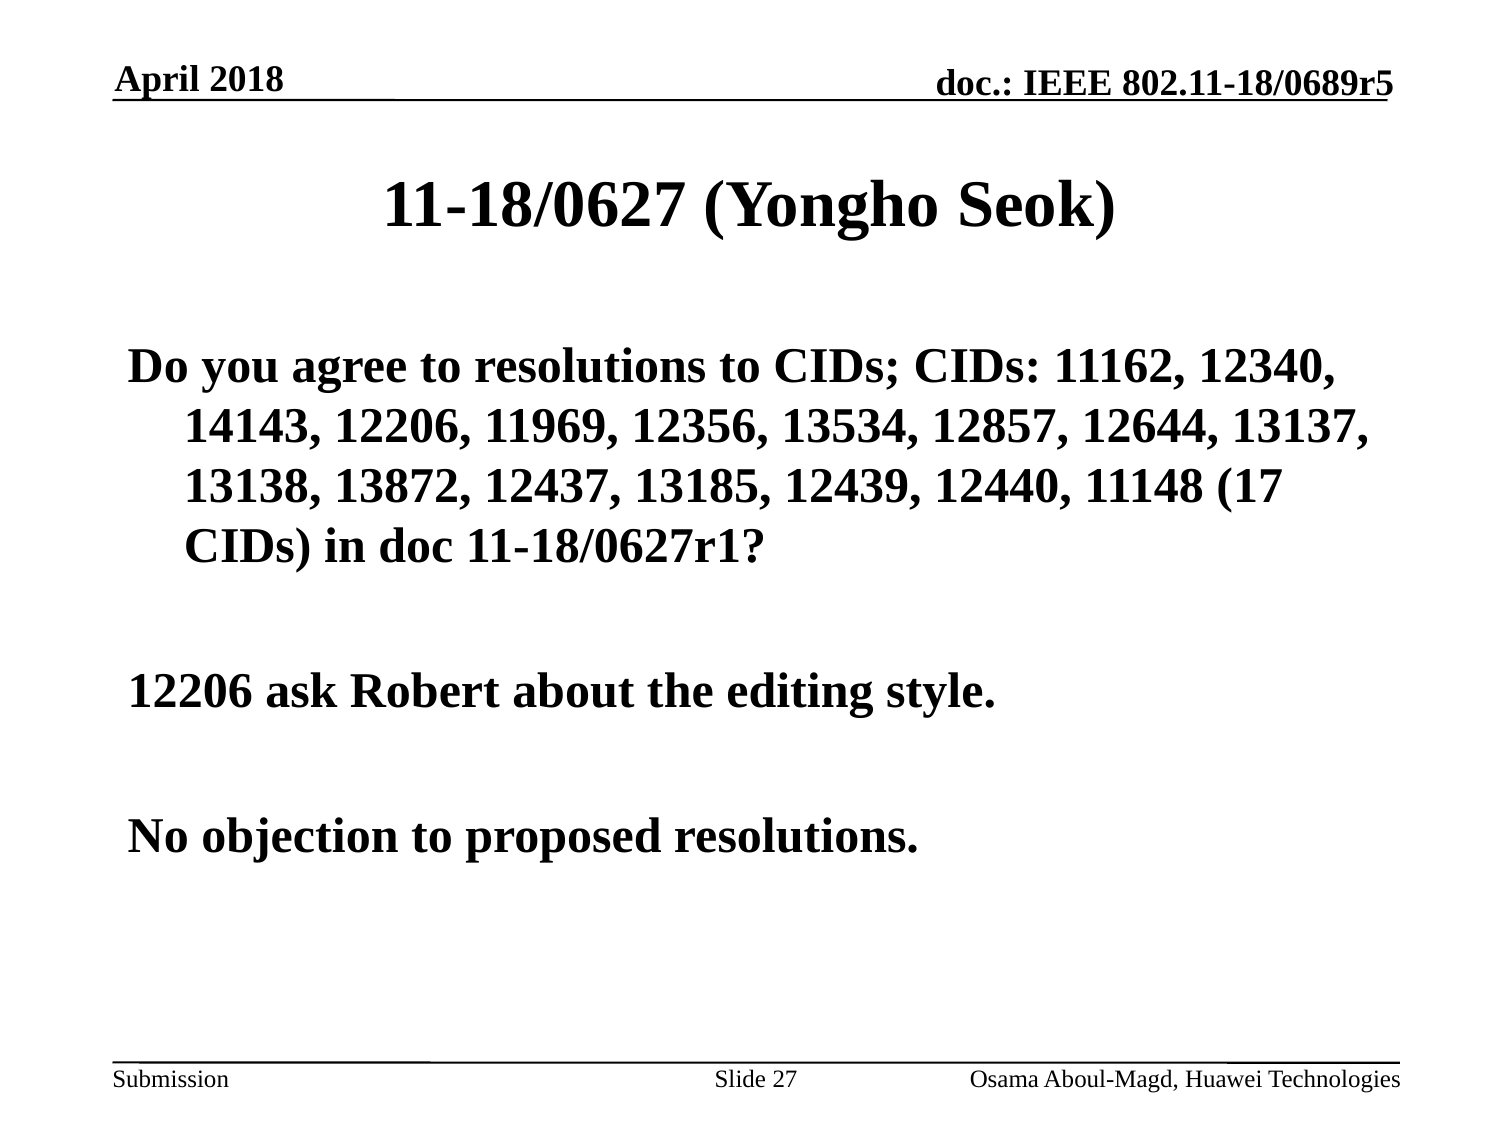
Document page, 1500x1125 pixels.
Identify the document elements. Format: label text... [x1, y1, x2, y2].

list Do you agree to resolutions to CIDs; CIDs: 11162, 12340, 14143, 12206, 11969, 12356, 13534, 12857, 12644, 13137, 13138, 13872, 12437, 13185, 12439, 12440, 11148 (17 CIDs) in doc 11-18/0627r1? 12206 ask Robert about the editing style. No objection to proposed resolutions. [112, 324, 1388, 1000]
slide_number Slide 27 [712, 1061, 800, 1123]
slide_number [114, 54, 423, 100]
footer Osama Aboul-Magd, Huawei Technologies [878, 1061, 1402, 1093]
title 11-18/0627 (Yongho Seok) [112, 112, 1388, 288]
